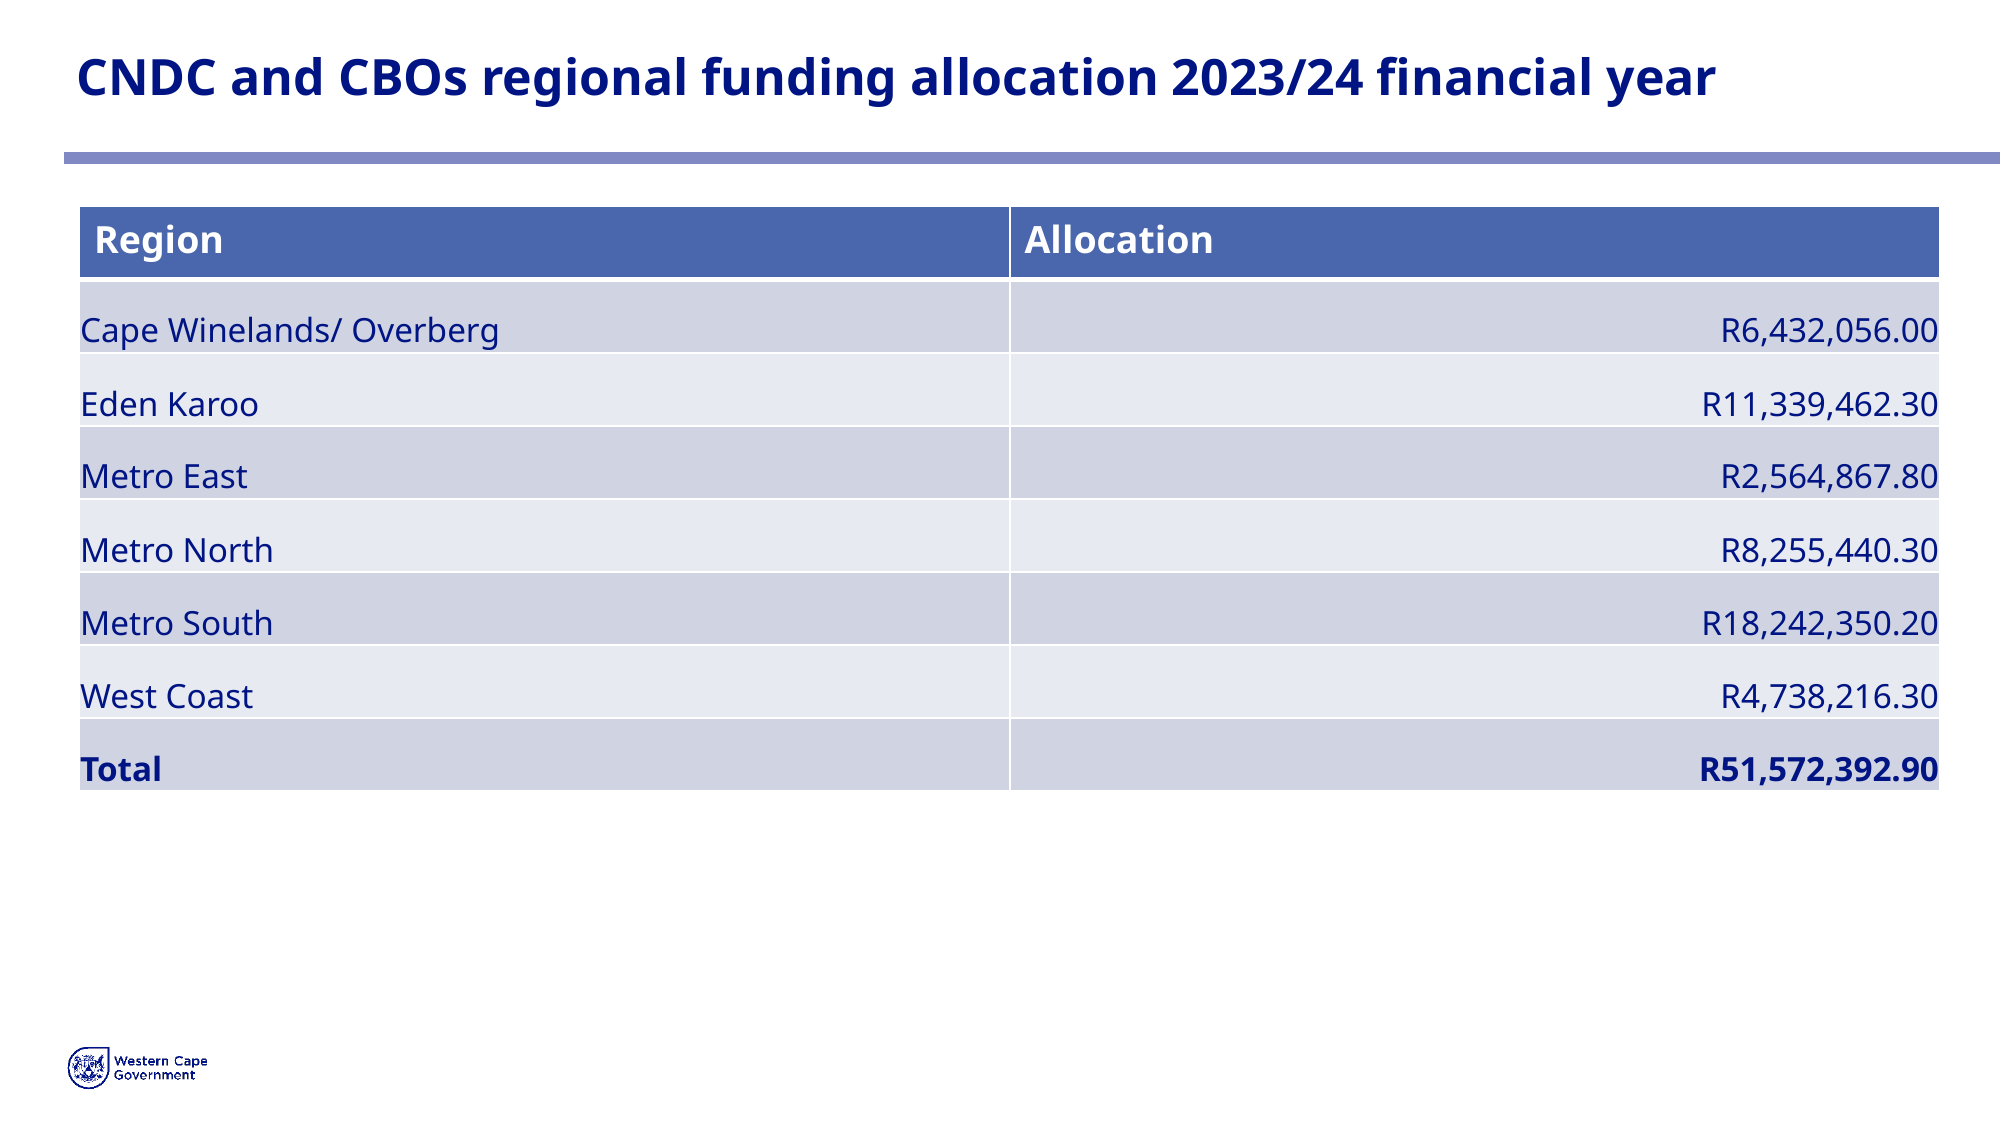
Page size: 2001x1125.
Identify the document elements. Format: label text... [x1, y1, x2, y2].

table_cell R11,339,462.30 [1011, 354, 1939, 425]
table_cell R6,432,056.00 [1011, 282, 1939, 352]
table_cell R8,255,440.30 [1011, 500, 1939, 571]
table_cell Eden Karoo [80, 354, 1009, 425]
table_cell Cape Winelands/ Overberg [80, 282, 1009, 352]
table_cell R2,564,867.80 [1011, 427, 1939, 498]
table_cell Metro North [80, 500, 1009, 571]
table_cell Metro East [80, 427, 1009, 498]
table_cell R51,572,392.90 [1011, 719, 1939, 790]
title CNDC and CBOs regional funding allocation 2023/24 financial year [64, 29, 1945, 122]
table_header Region [80, 207, 1009, 277]
table_cell R18,242,350.20 [1011, 573, 1939, 644]
table_cell Total [80, 719, 1009, 790]
table_cell Metro South [80, 573, 1009, 644]
picture [64, 152, 2000, 164]
picture [53, 1032, 237, 1103]
table_cell West Coast [80, 646, 1009, 717]
table_header Allocation [1011, 207, 1939, 277]
table_cell R4,738,216.30 [1011, 646, 1939, 717]
